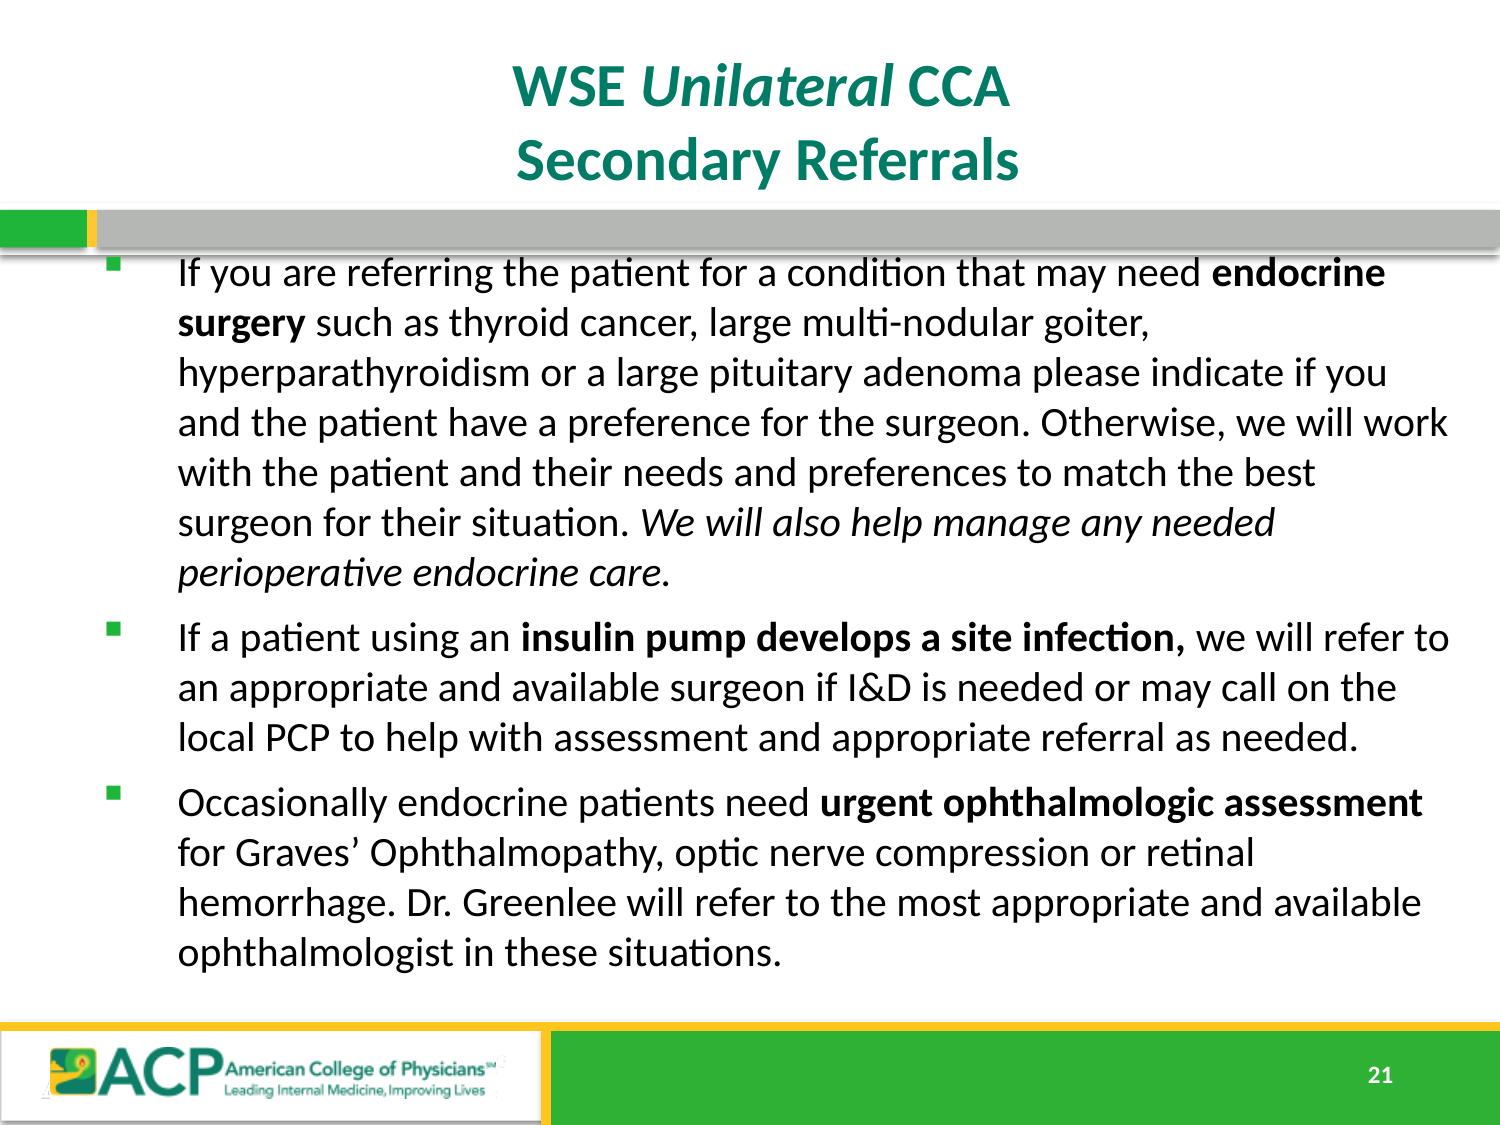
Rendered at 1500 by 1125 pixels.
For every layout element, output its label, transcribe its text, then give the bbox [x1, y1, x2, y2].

title WSE Unilateral CCA Secondary Referrals [99, 37, 1438, 200]
picture [50, 1047, 496, 1099]
list If you are referring the patient for a condition that may need endocrine surgery such as thyroid cancer, large multi-nodular goiter, hyperparathyroidism or a large pituitary adenoma please indicate if you and the patient have a preference for the surgeon. Otherwise, we will work with the patient and their needs and preferences to match the best surgeon for their situation. We will also help manage any needed perioperative endocrine care. If a patient using an insulin pump develops a site infection, we will refer to an appropriate and available surgeon if I&D is needed or may call on the local PCP to help with assessment and appropriate referral as needed. Occasionally endocrine patients need urgent ophthalmologic assessment for Graves’ Ophthalmopathy, optic nerve compression or retinal hemorrhage. Dr. Greenlee will refer to the most appropriate and available ophthalmologist in these situations. [87, 237, 1475, 1013]
